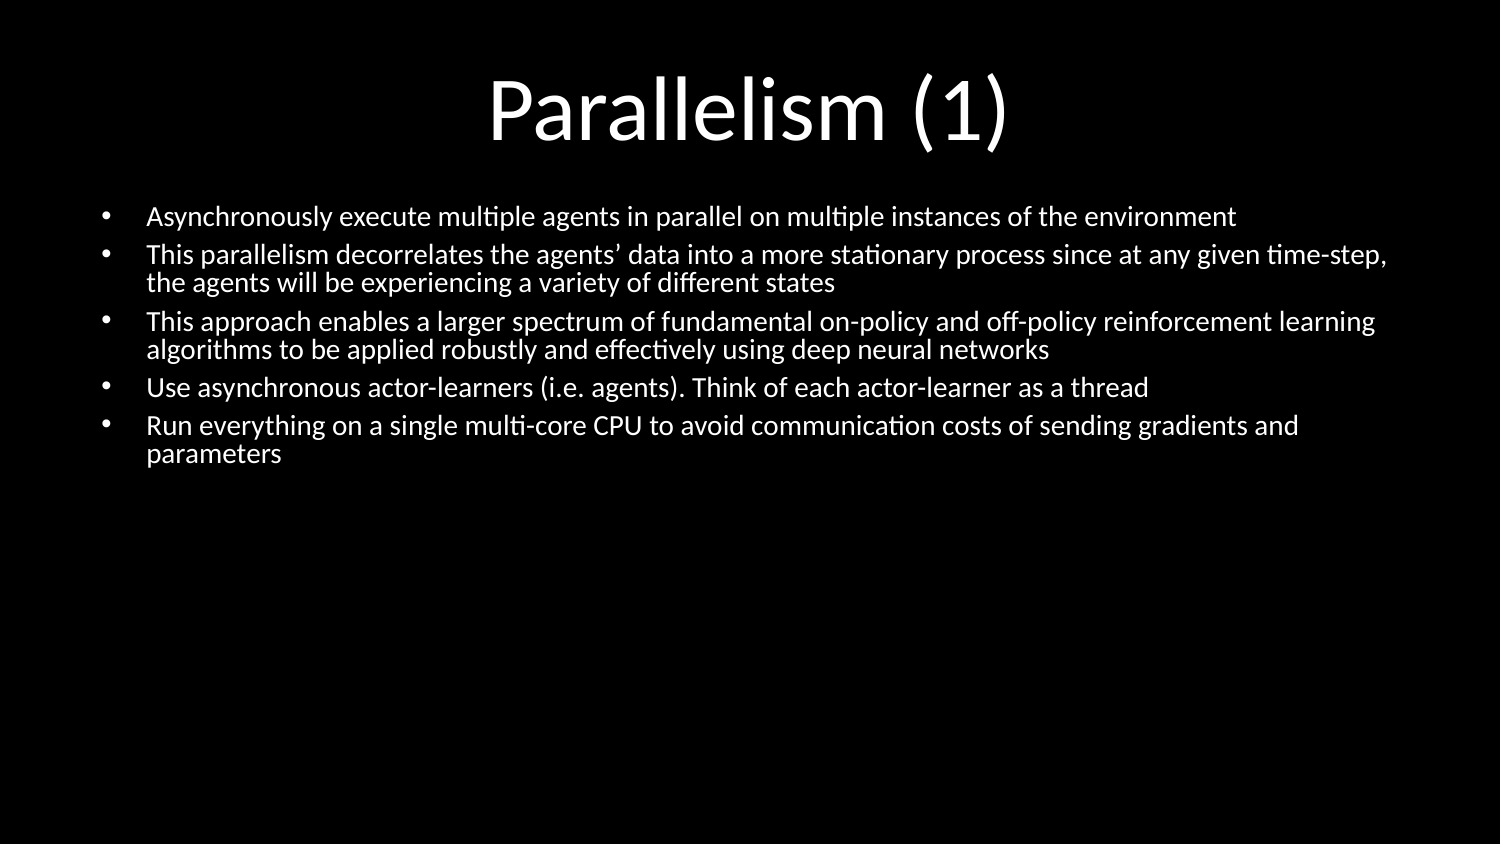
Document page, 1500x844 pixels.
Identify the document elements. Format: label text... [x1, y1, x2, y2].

list Asynchronously execute multiple agents in parallel on multiple instances of the environment This parallelism decorrelates the agents’ data into a more stationary process since at any given time-step, the agents will be experiencing a variety of different states This approach enables a larger spectrum of fundamental on-policy and off-policy reinforcement learning algorithms to be applied robustly and effectively using deep neural networks Use asynchronous actor-learners (i.e. agents). Think of each actor-learner as a thread Run everything on a single multi-core CPU to avoid communication costs of sending gradients and parameters [75, 196, 1425, 754]
title Parallelism (1) [75, 33, 1425, 175]
